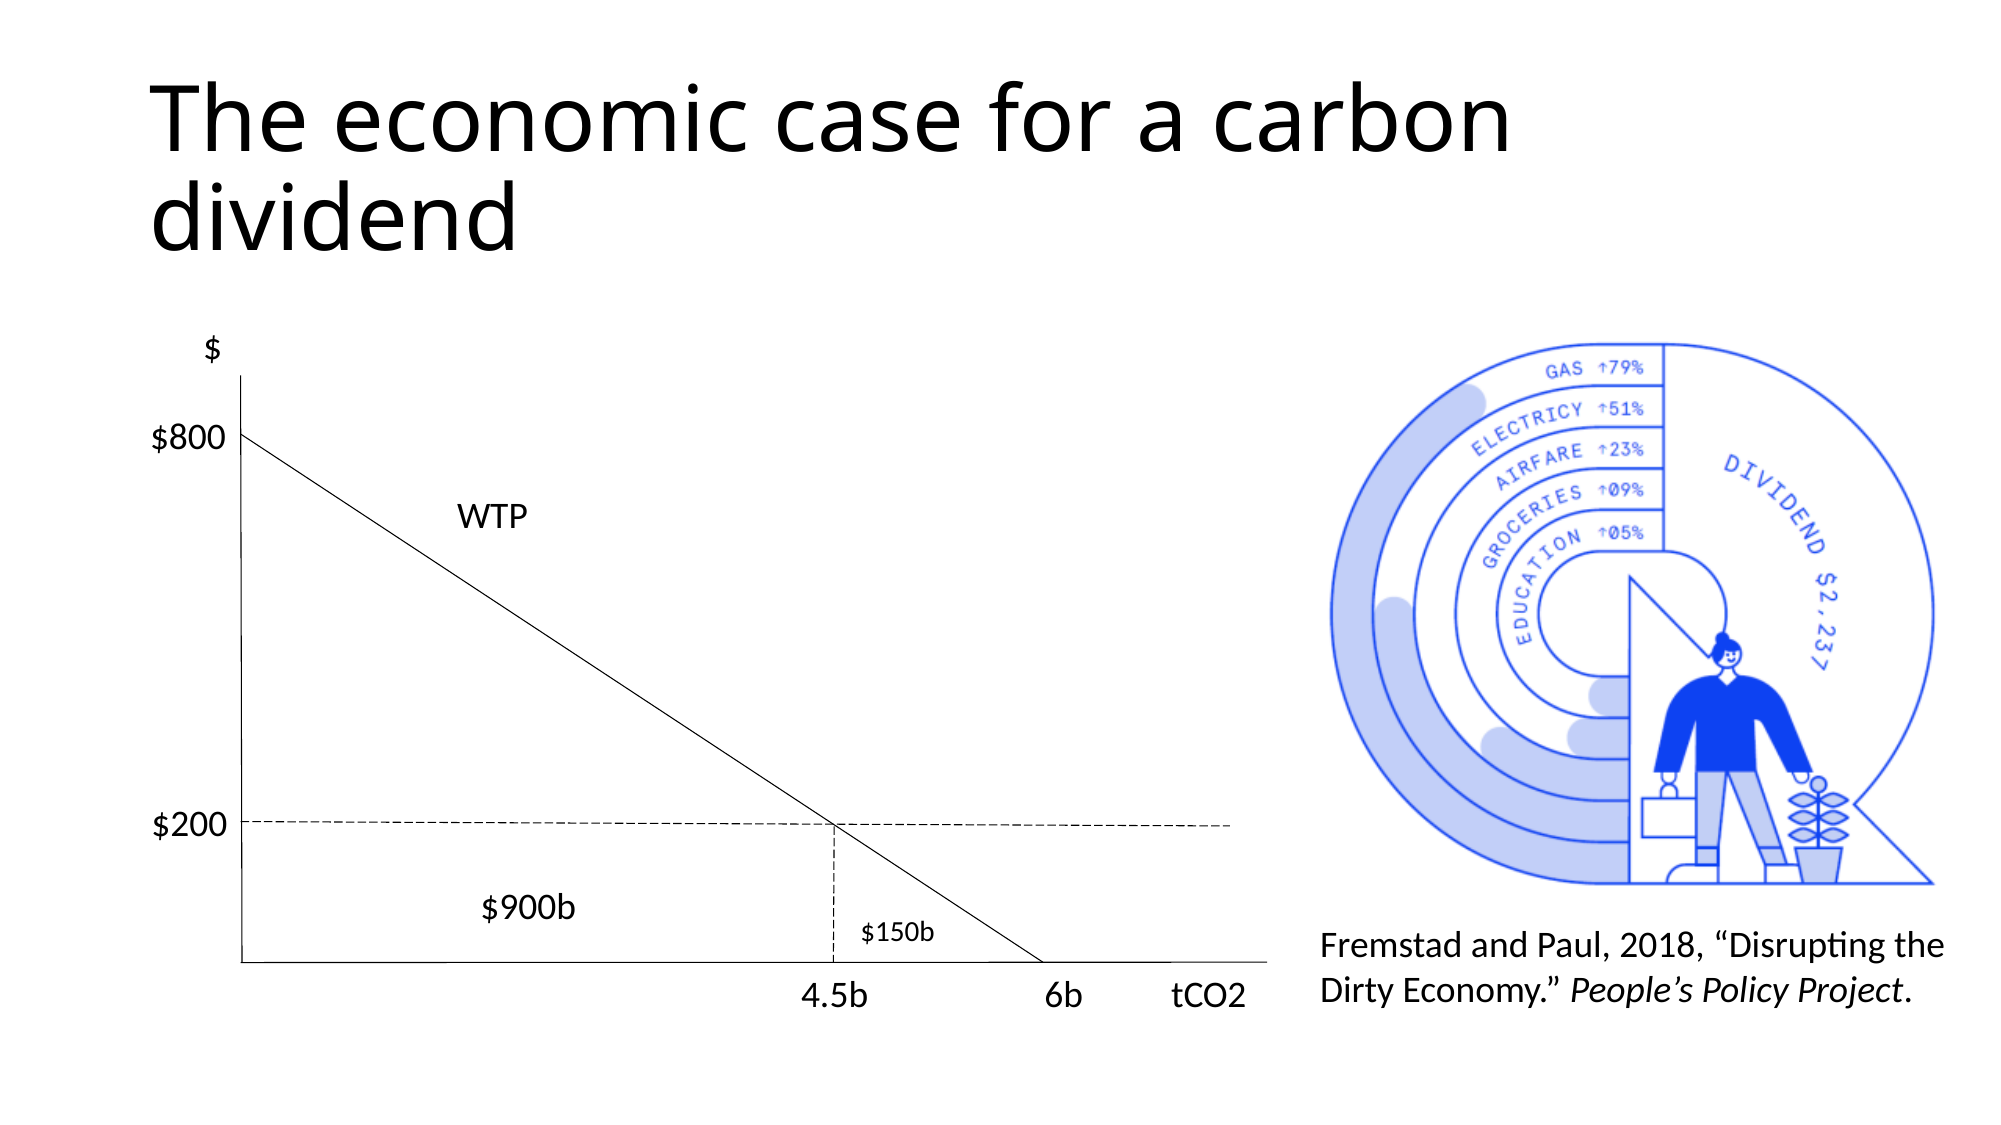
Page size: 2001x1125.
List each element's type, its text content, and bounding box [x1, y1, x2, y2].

text_box $200 [136, 791, 240, 851]
title The economic case for a carbon dividend [134, 62, 1791, 281]
text_box 6b [1029, 963, 1099, 1023]
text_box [835, 826, 1043, 963]
text_box $800 [135, 404, 240, 465]
text_box $ [188, 314, 237, 375]
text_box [241, 826, 833, 963]
text_box Fremstad and Paul, 2018, “Disrupting the Dirty Economy.” People’s Policy Project. [1305, 912, 1966, 1018]
picture [1305, 331, 1955, 895]
text_box tCO2 [1156, 963, 1262, 1023]
text_box 4.5b [786, 963, 905, 1023]
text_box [241, 434, 1043, 821]
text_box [240, 821, 1230, 826]
